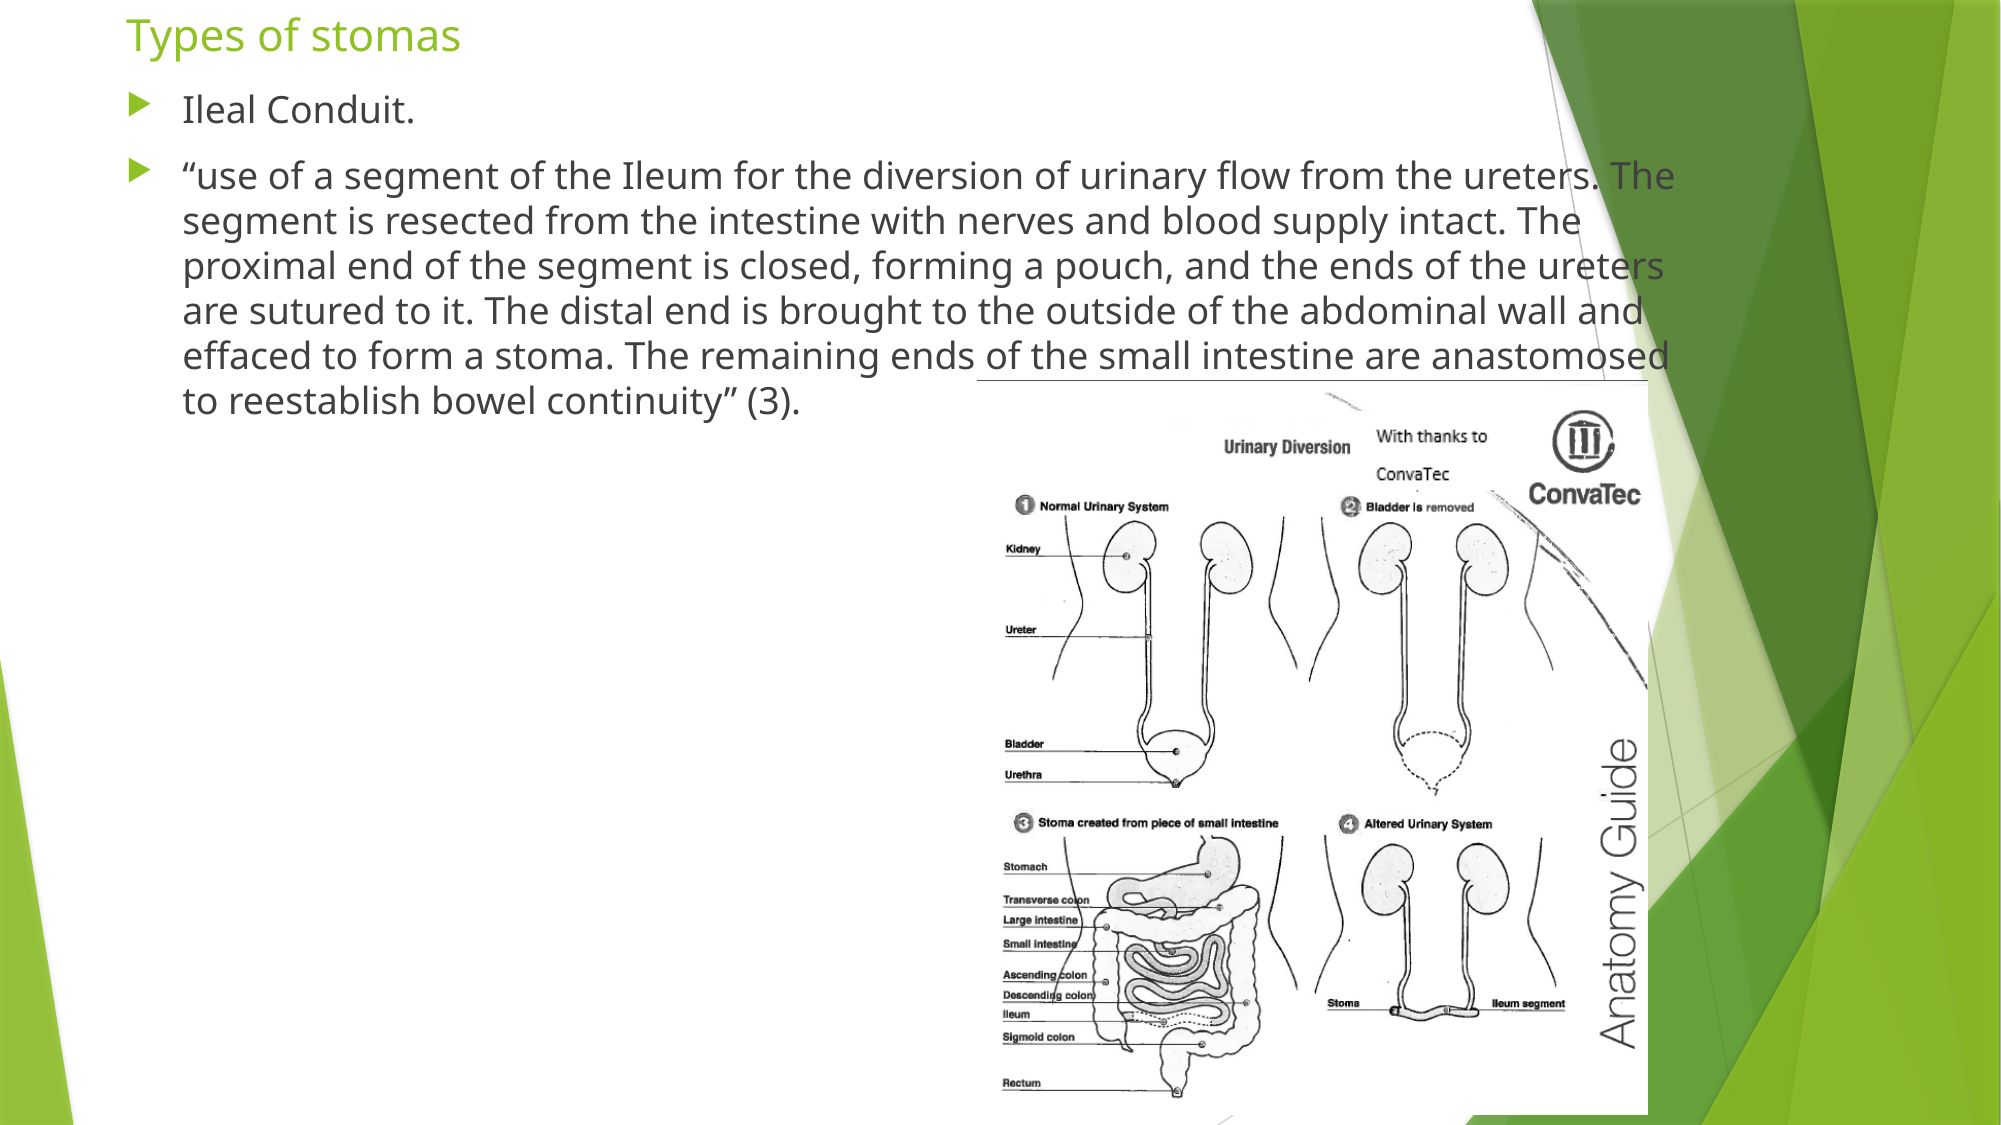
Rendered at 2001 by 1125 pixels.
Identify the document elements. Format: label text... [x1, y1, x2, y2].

title Types of stomas [111, 0, 1522, 69]
picture [977, 379, 1648, 1116]
list Ileal Conduit. “use of a segment of the Ileum for the diversion of urinary flow from the ureters. The segment is resected from the intestine with nerves and blood supply intact. The proximal end of the segment is closed, forming a pouch, and the ends of the ureters are sutured to it. The distal end is brought to the outside of the abdominal wall and effaced to form a stoma. The remaining ends of the small intestine are anastomosed to reestablish bowel continuity” (3). [111, 78, 1696, 1125]
